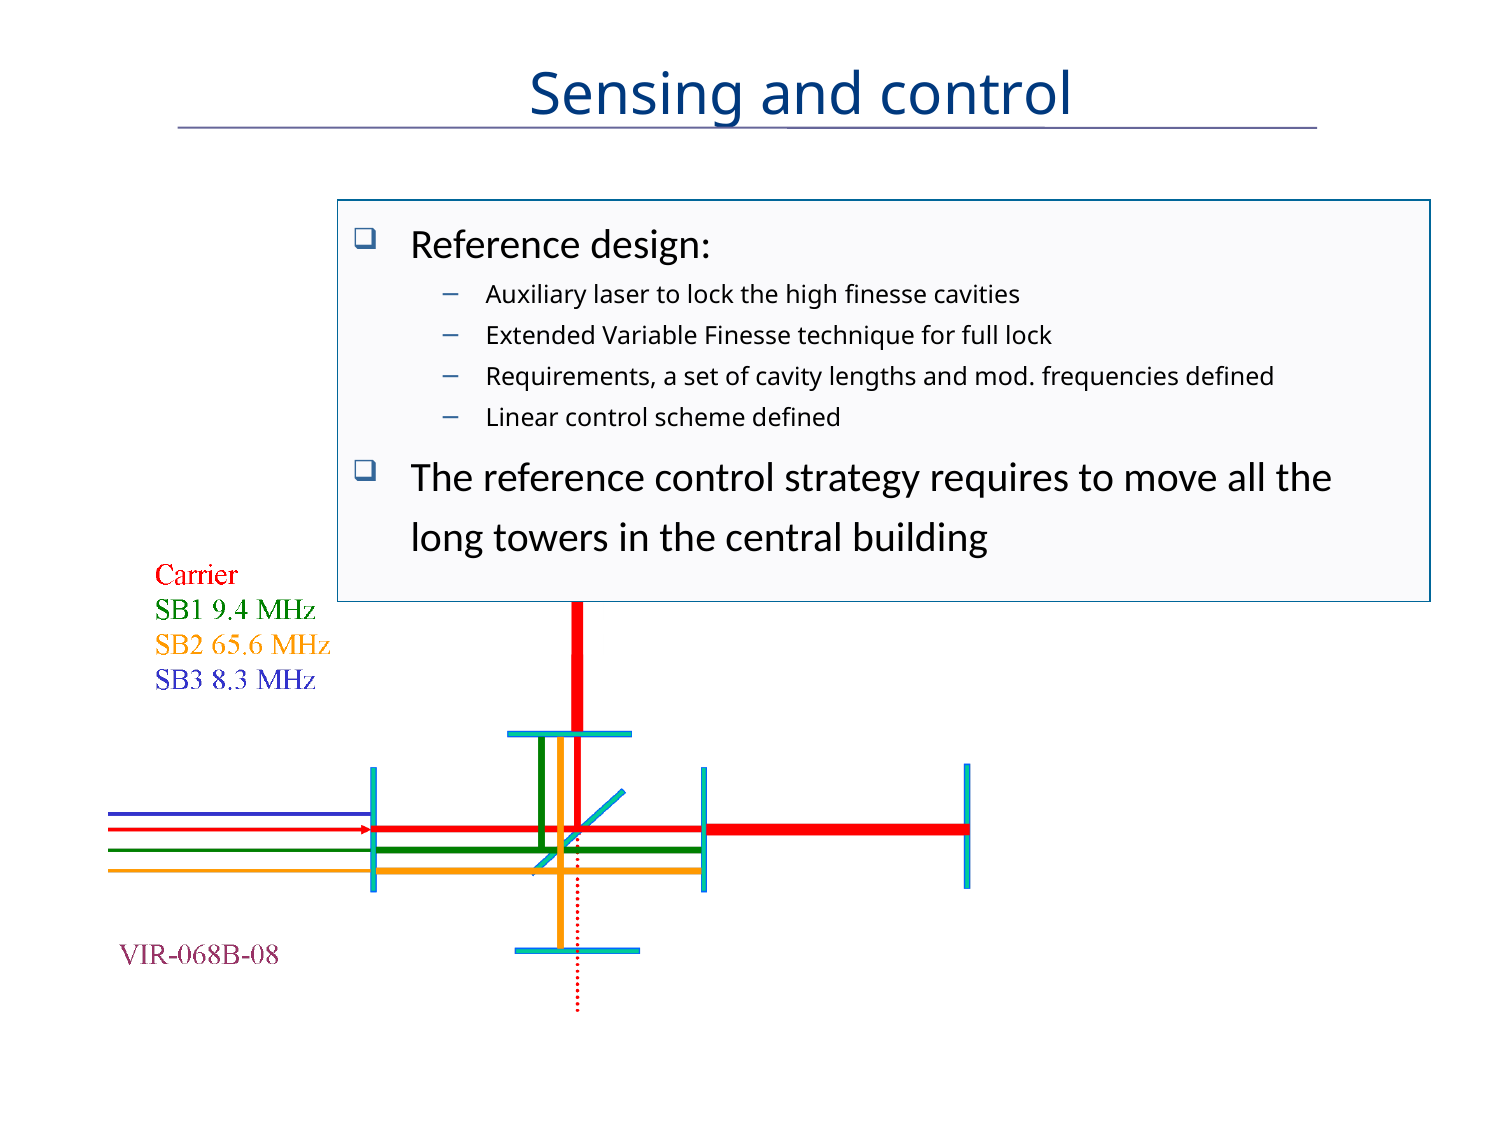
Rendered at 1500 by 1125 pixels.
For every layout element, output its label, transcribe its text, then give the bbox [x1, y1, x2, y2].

title Sensing and control [157, 12, 1446, 170]
text_box Reference design: Auxiliary laser to lock the high finesse cavities Extended Variable Finesse technique for full lock Requirements, a set of cavity lengths and mod. frequencies defined Linear control scheme defined The reference control strategy requires to move all the long towers in the central building [337, 199, 1430, 602]
picture [339, 460, 1022, 600]
picture [8, 460, 1022, 1012]
